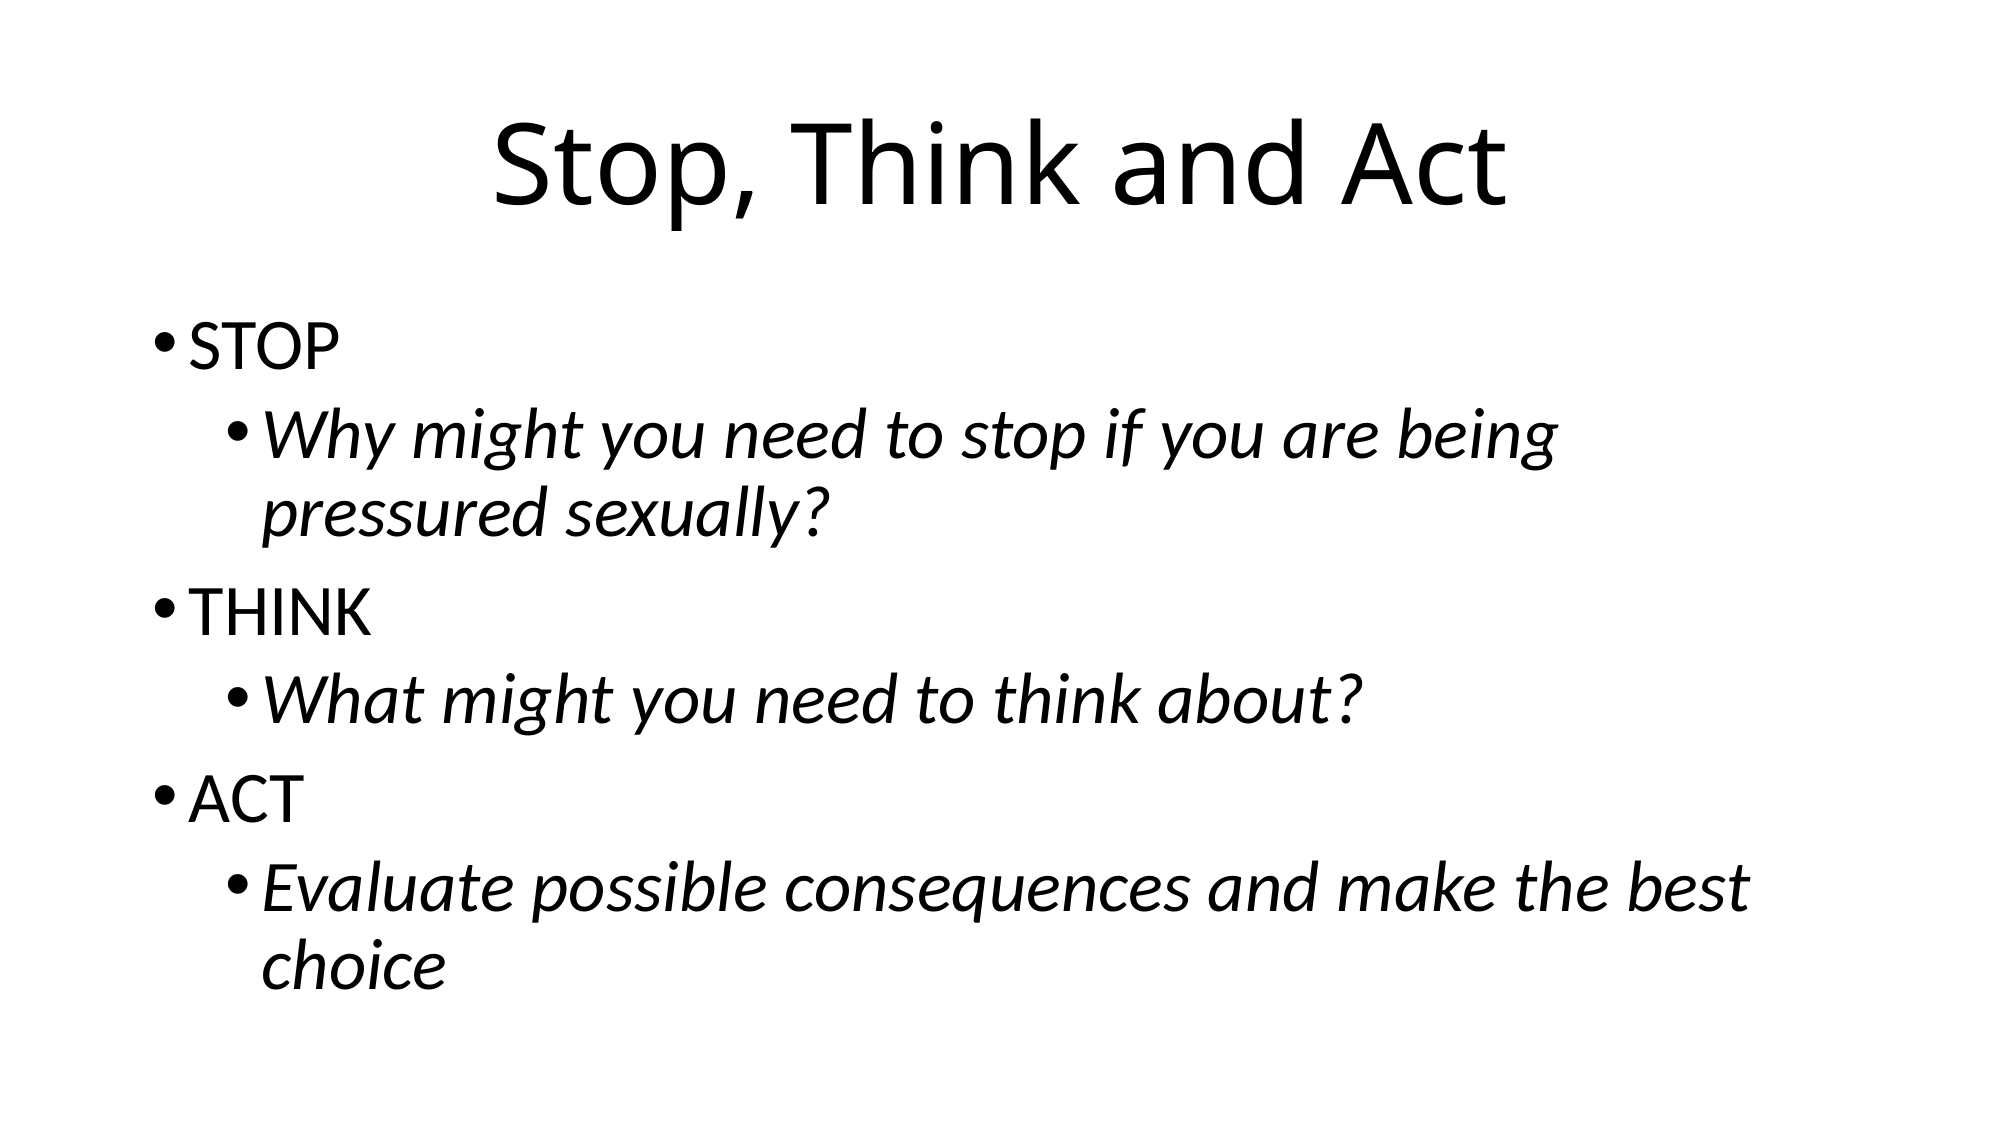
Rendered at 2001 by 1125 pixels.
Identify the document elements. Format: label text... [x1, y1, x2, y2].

title Stop, Think and Act [137, 59, 1863, 278]
list STOP Why might you need to stop if you are being pressured sexually? THINK What might you need to think about? ACT Evaluate possible consequences and make the best choice [137, 299, 1863, 1014]
